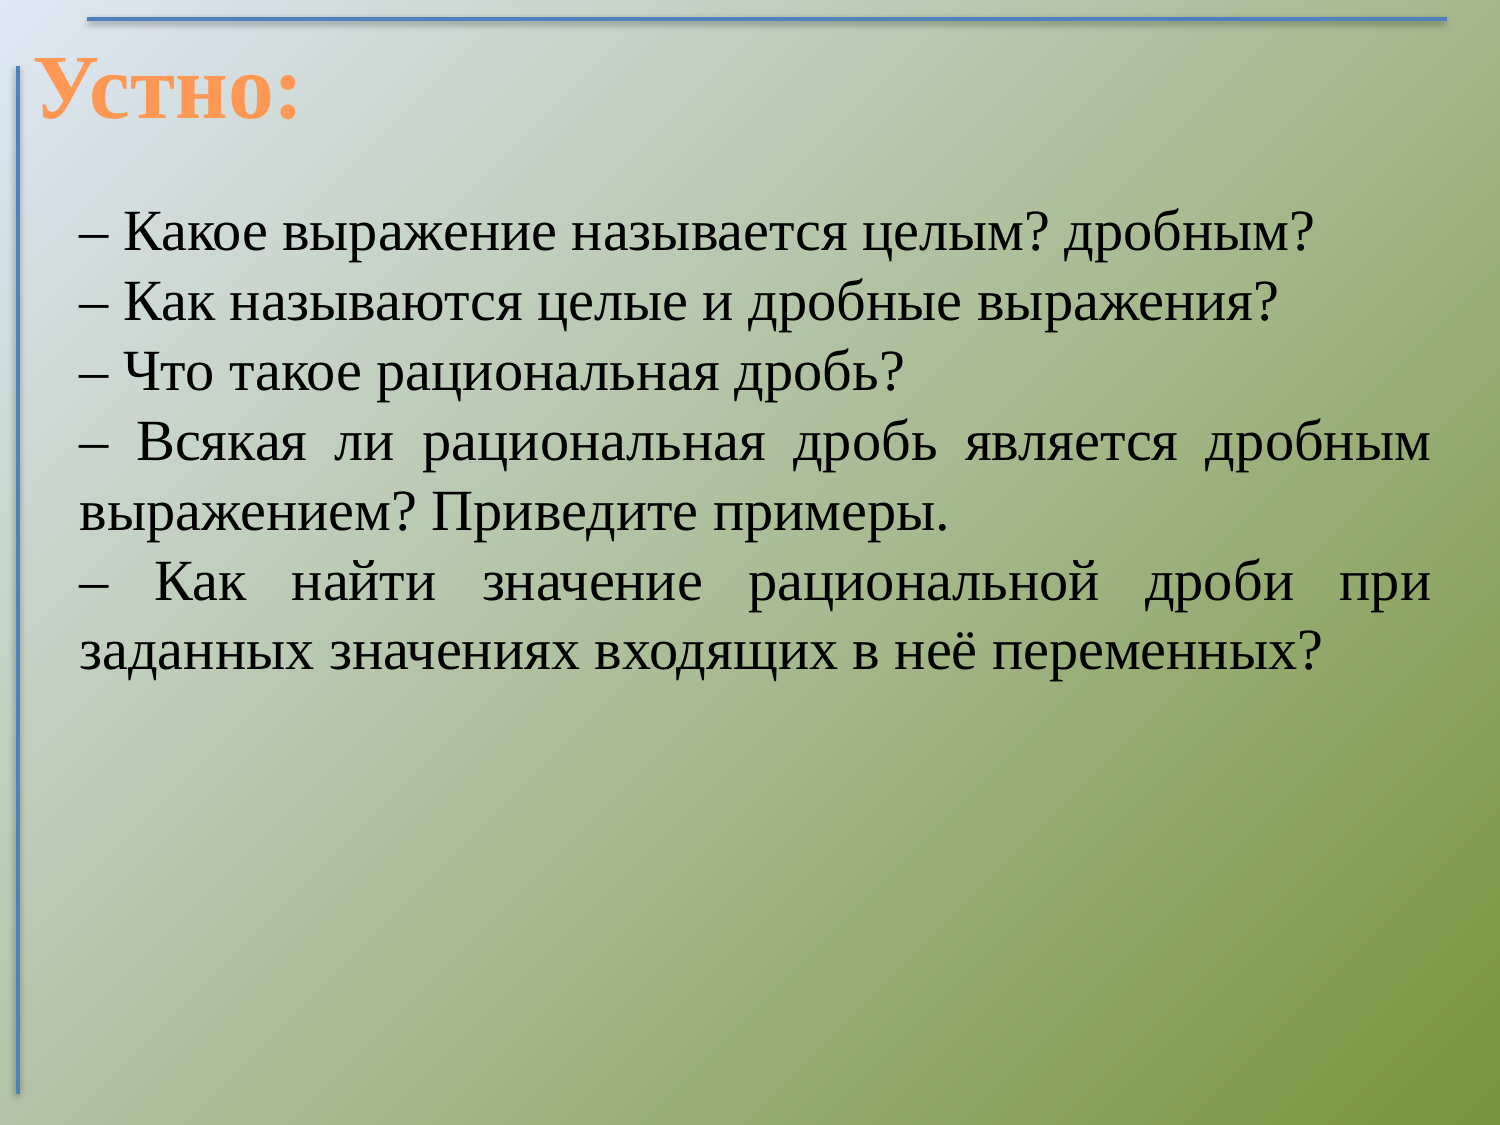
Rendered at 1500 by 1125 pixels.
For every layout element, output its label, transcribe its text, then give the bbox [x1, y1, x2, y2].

text_box Устно: [17, 19, 794, 144]
text_box – Какое выражение называется целым? дробным? – Как называются целые и дробные выражения? – Что такое рациональная дробь? – Всякая ли рациональная дробь является дробным выражением? Приведите примеры. – Как найти значение рациональной дроби при заданных значениях входящих в неё переменных? [64, 184, 1447, 690]
